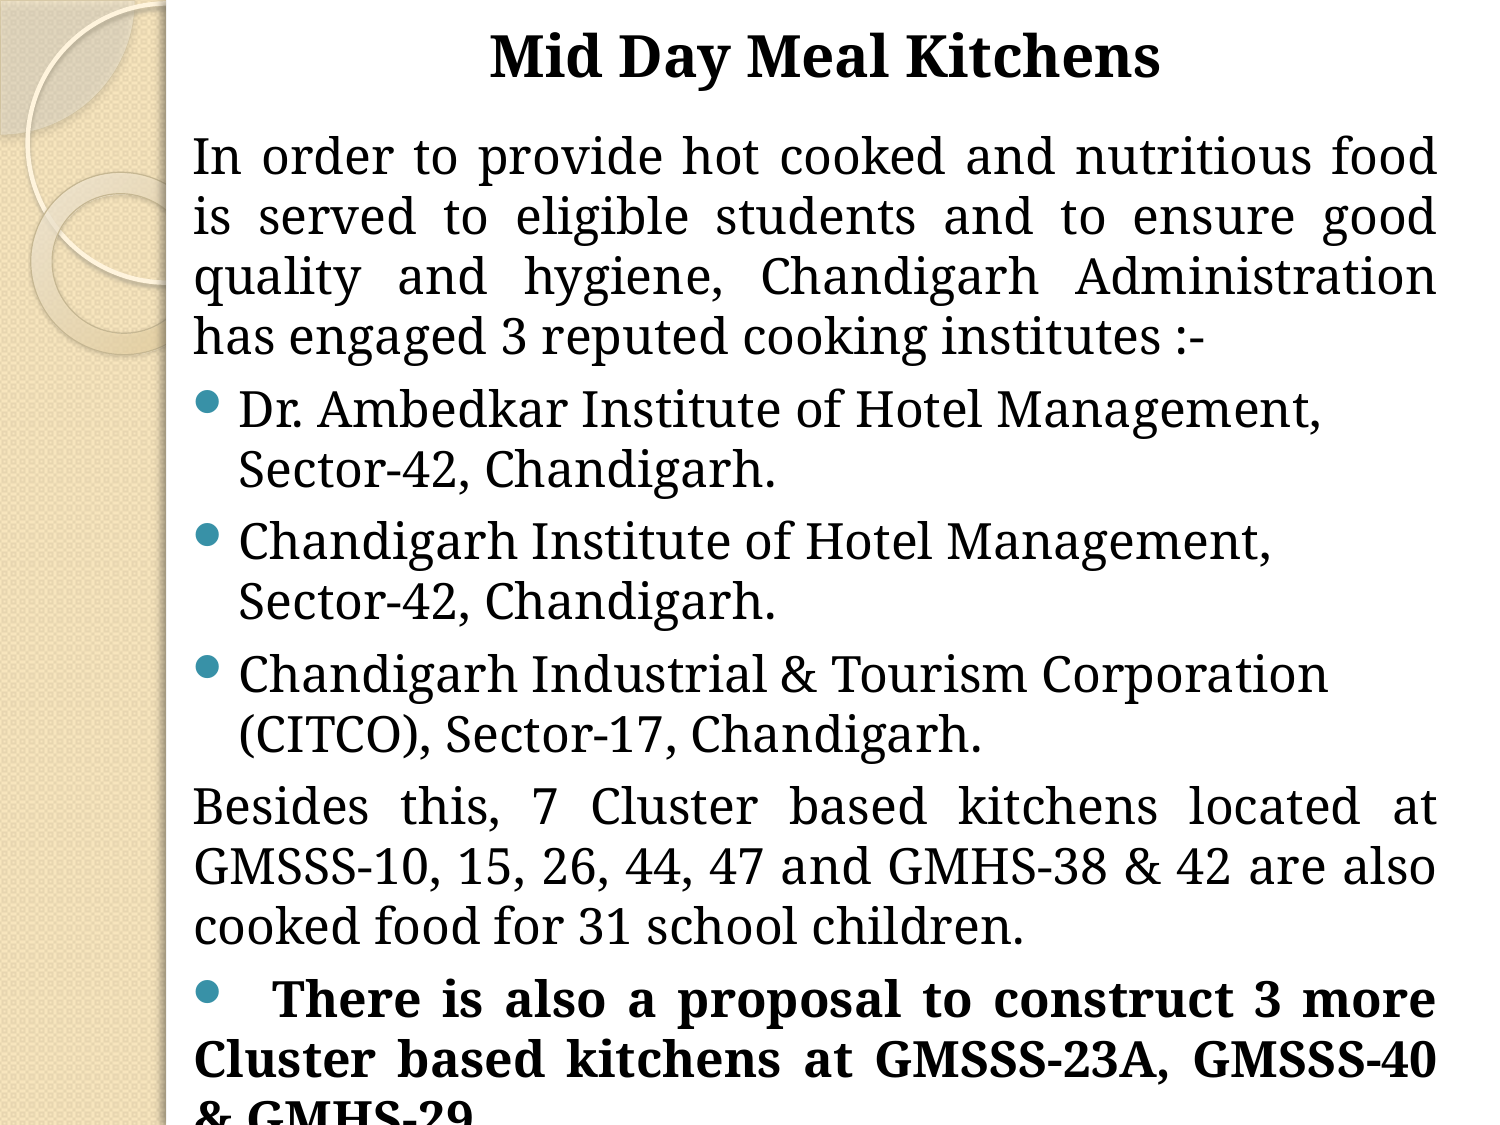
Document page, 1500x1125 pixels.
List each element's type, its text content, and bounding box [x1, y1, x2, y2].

text_box Mid Day Meal Kitchens [187, 3, 1465, 106]
list In order to provide hot cooked and nutritious food is served to eligible students and to ensure good quality and hygiene, Chandigarh Administration has engaged 3 reputed cooking institutes :- Dr. Ambedkar Institute of Hotel Management, Sector-42, Chandigarh. Chandigarh Institute of Hotel Management, Sector-42, Chandigarh. Chandigarh Industrial & Tourism Corporation (CITCO), Sector-17, Chandigarh. Besides this, 7 Cluster based kitchens located at GMSSS-10, 15, 26, 44, 47 and GMHS-38 & 42 are also cooked food for 31 school children. There is also a proposal to construct 3 more Cluster based kitchens at GMSSS-23A, GMSSS-40 & GMHS-29. [164, 117, 1454, 1090]
